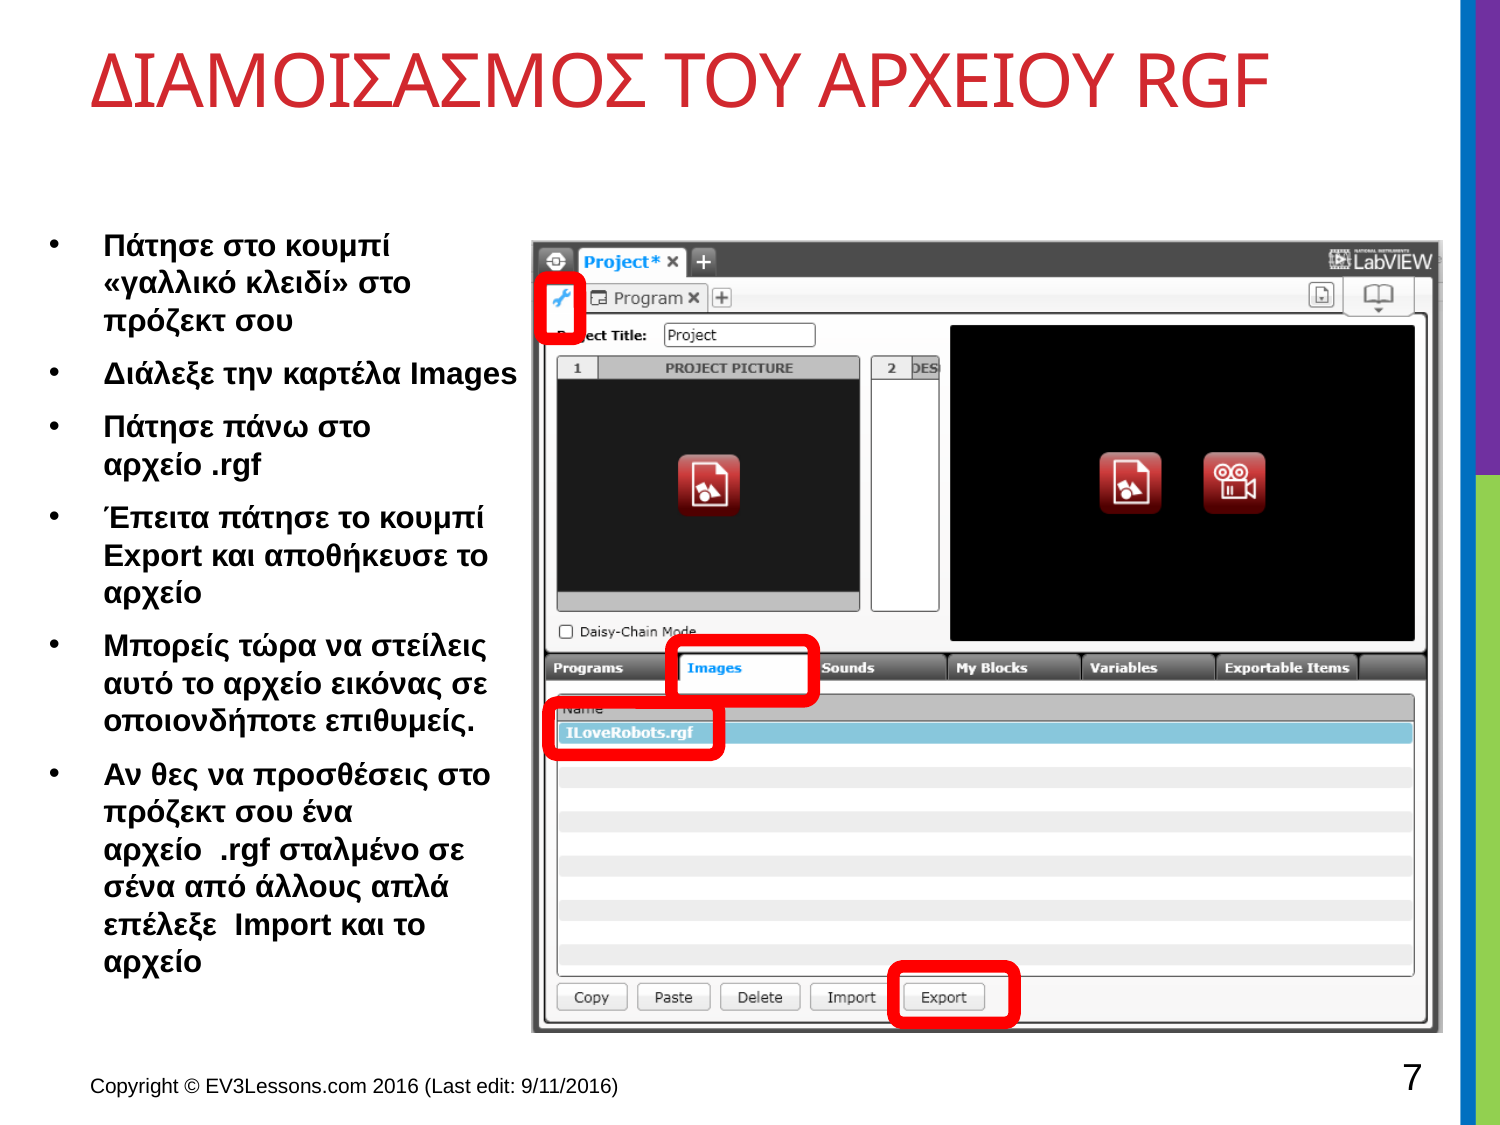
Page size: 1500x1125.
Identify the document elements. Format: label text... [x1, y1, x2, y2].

footer Copyright © EV3Lessons.com 2016 (Last edit: 9/11/2016) [75, 1065, 638, 1112]
title Διαμοισασμοσ του αρχειου RGF [75, 25, 1428, 234]
list Πάτησε στο κουμπί «γαλλικό κλειδί» στο πρόζεκτ σου Διάλεξε την καρτέλα Images Πάτησε πάνω στο αρχείο .rgf Έπειτα πάτησε το κουμπί Export και αποθήκευσε το αρχείο Μπορείς τώρα να στείλεις αυτό το αρχείο εικόνας σε οποιονδήποτε επιθυμείς. Αν θες να προσθέσεις στο πρόζεκτ σου ένα αρχείο .rgf σταλμένο σε σένα από άλλους απλά επέλεξε Import και το αρχείο [33, 217, 539, 1005]
slide_number 7 [1387, 1045, 1491, 1106]
picture [531, 239, 1443, 1034]
